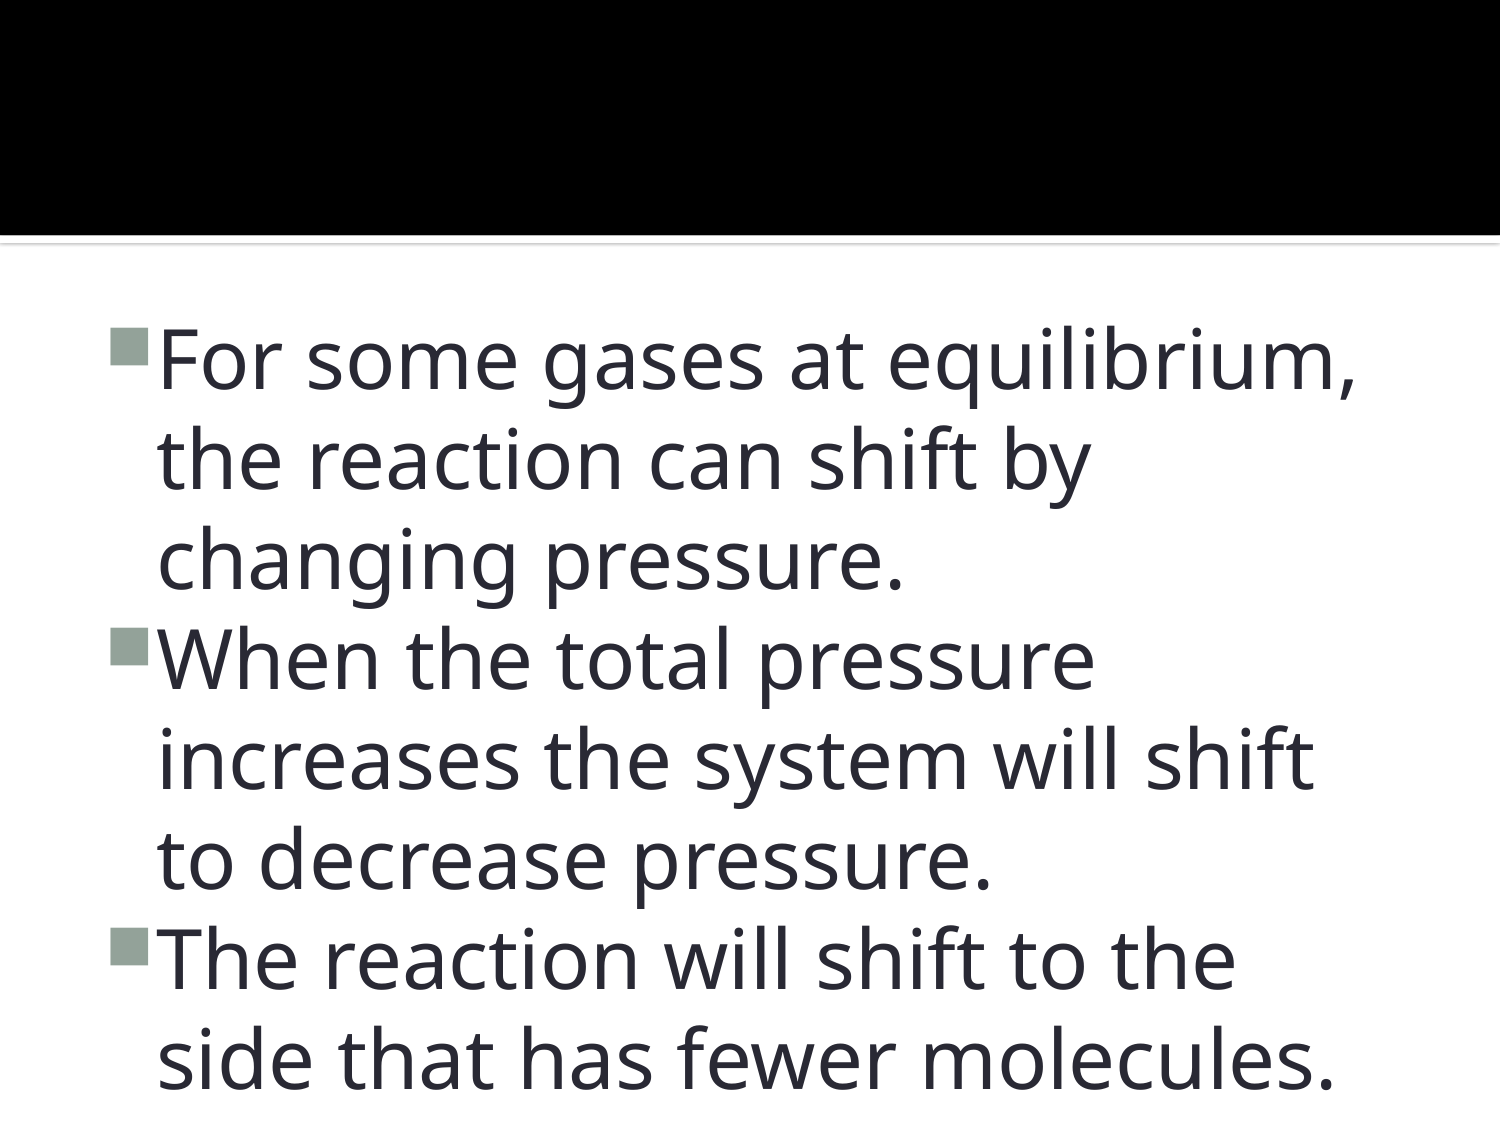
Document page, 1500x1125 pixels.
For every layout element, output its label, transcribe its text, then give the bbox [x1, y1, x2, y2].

list For some gases at equilibrium, the reaction can shift by changing pressure. When the total pressure increases the system will shift to decrease pressure. The reaction will shift to the side that has fewer molecules. [75, 291, 1425, 1050]
